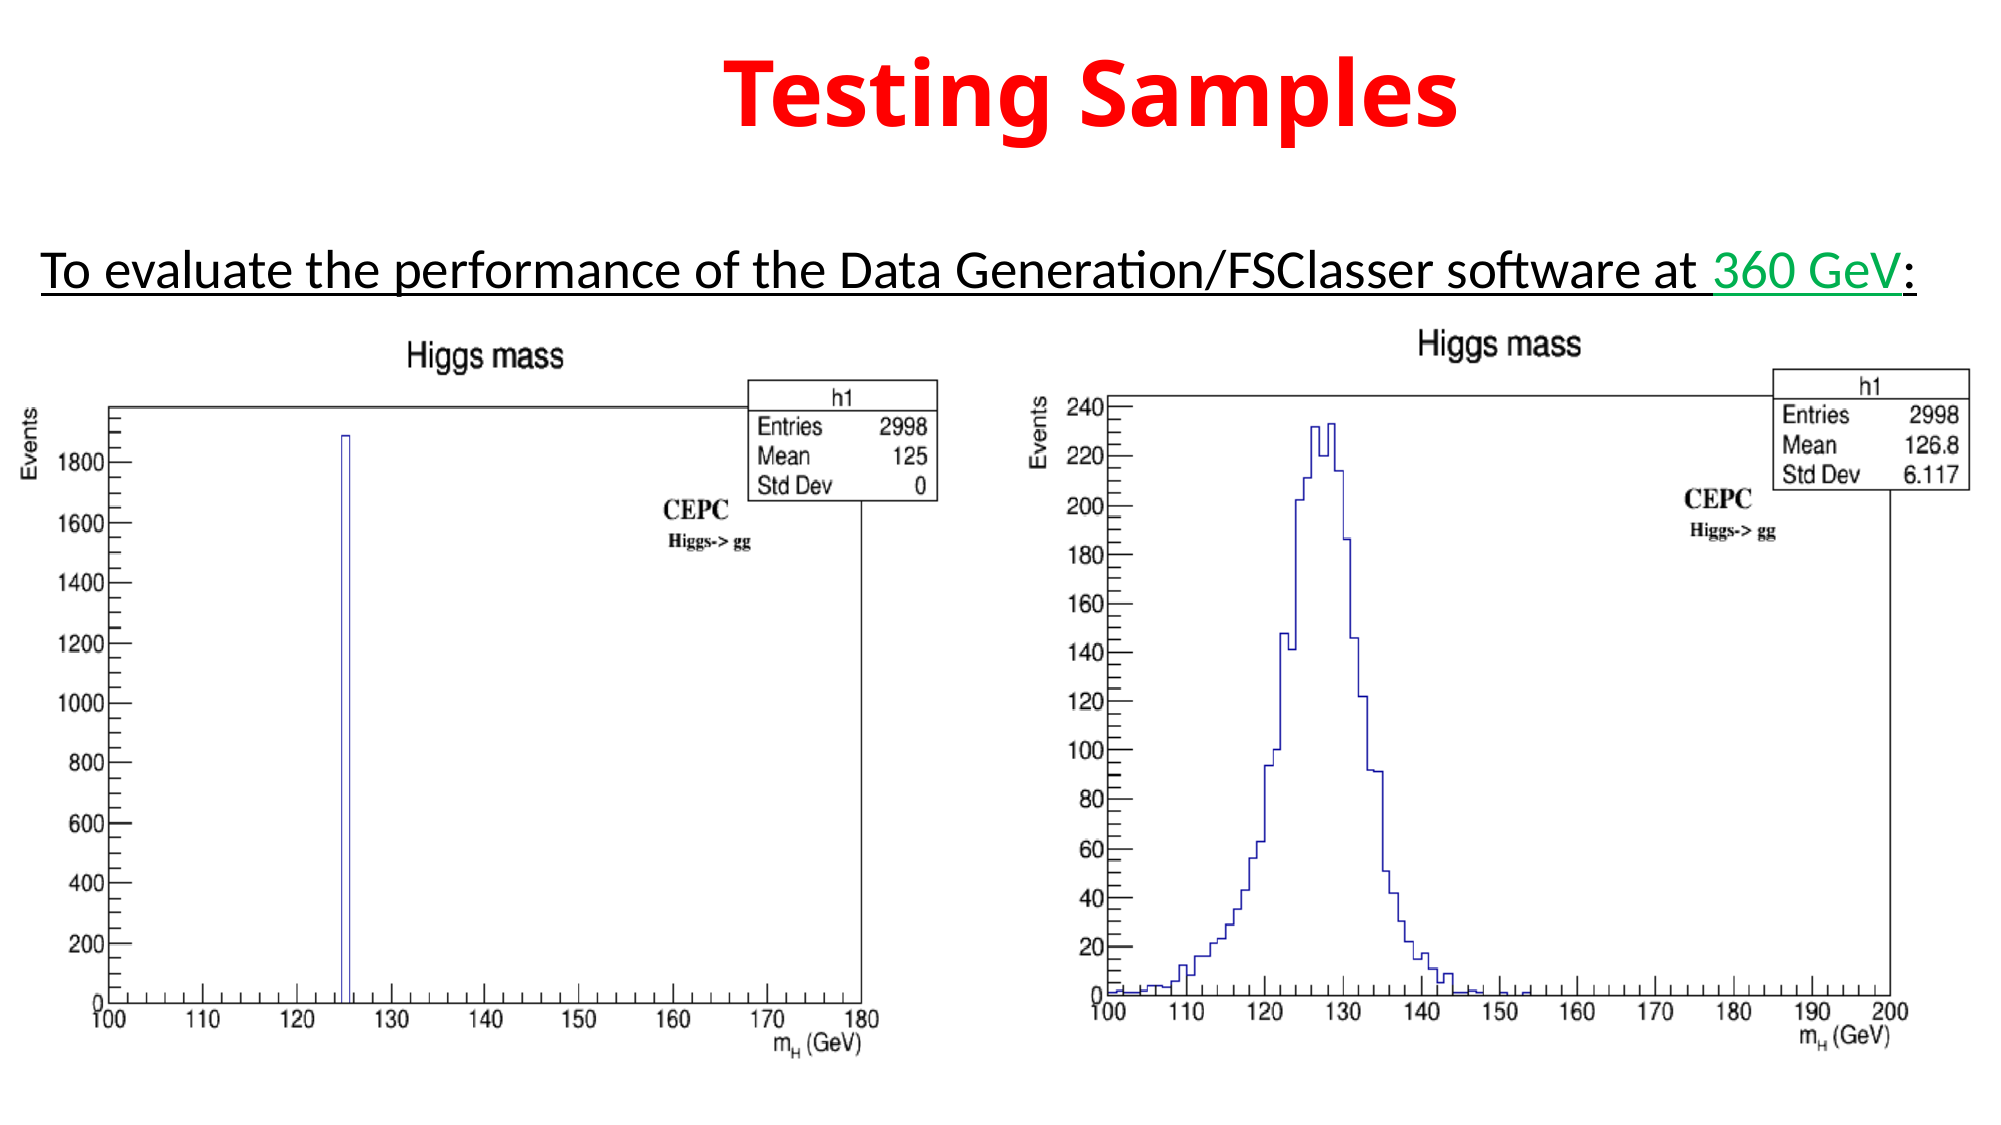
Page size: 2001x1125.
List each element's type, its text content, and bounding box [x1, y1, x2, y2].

title Testing Samples [137, 17, 1863, 177]
picture [15, 335, 949, 1068]
picture [1022, 323, 1972, 1055]
text_box To evaluate the performance of the Data Generation/FSClasser software at 360 GeV: [25, 177, 1972, 309]
